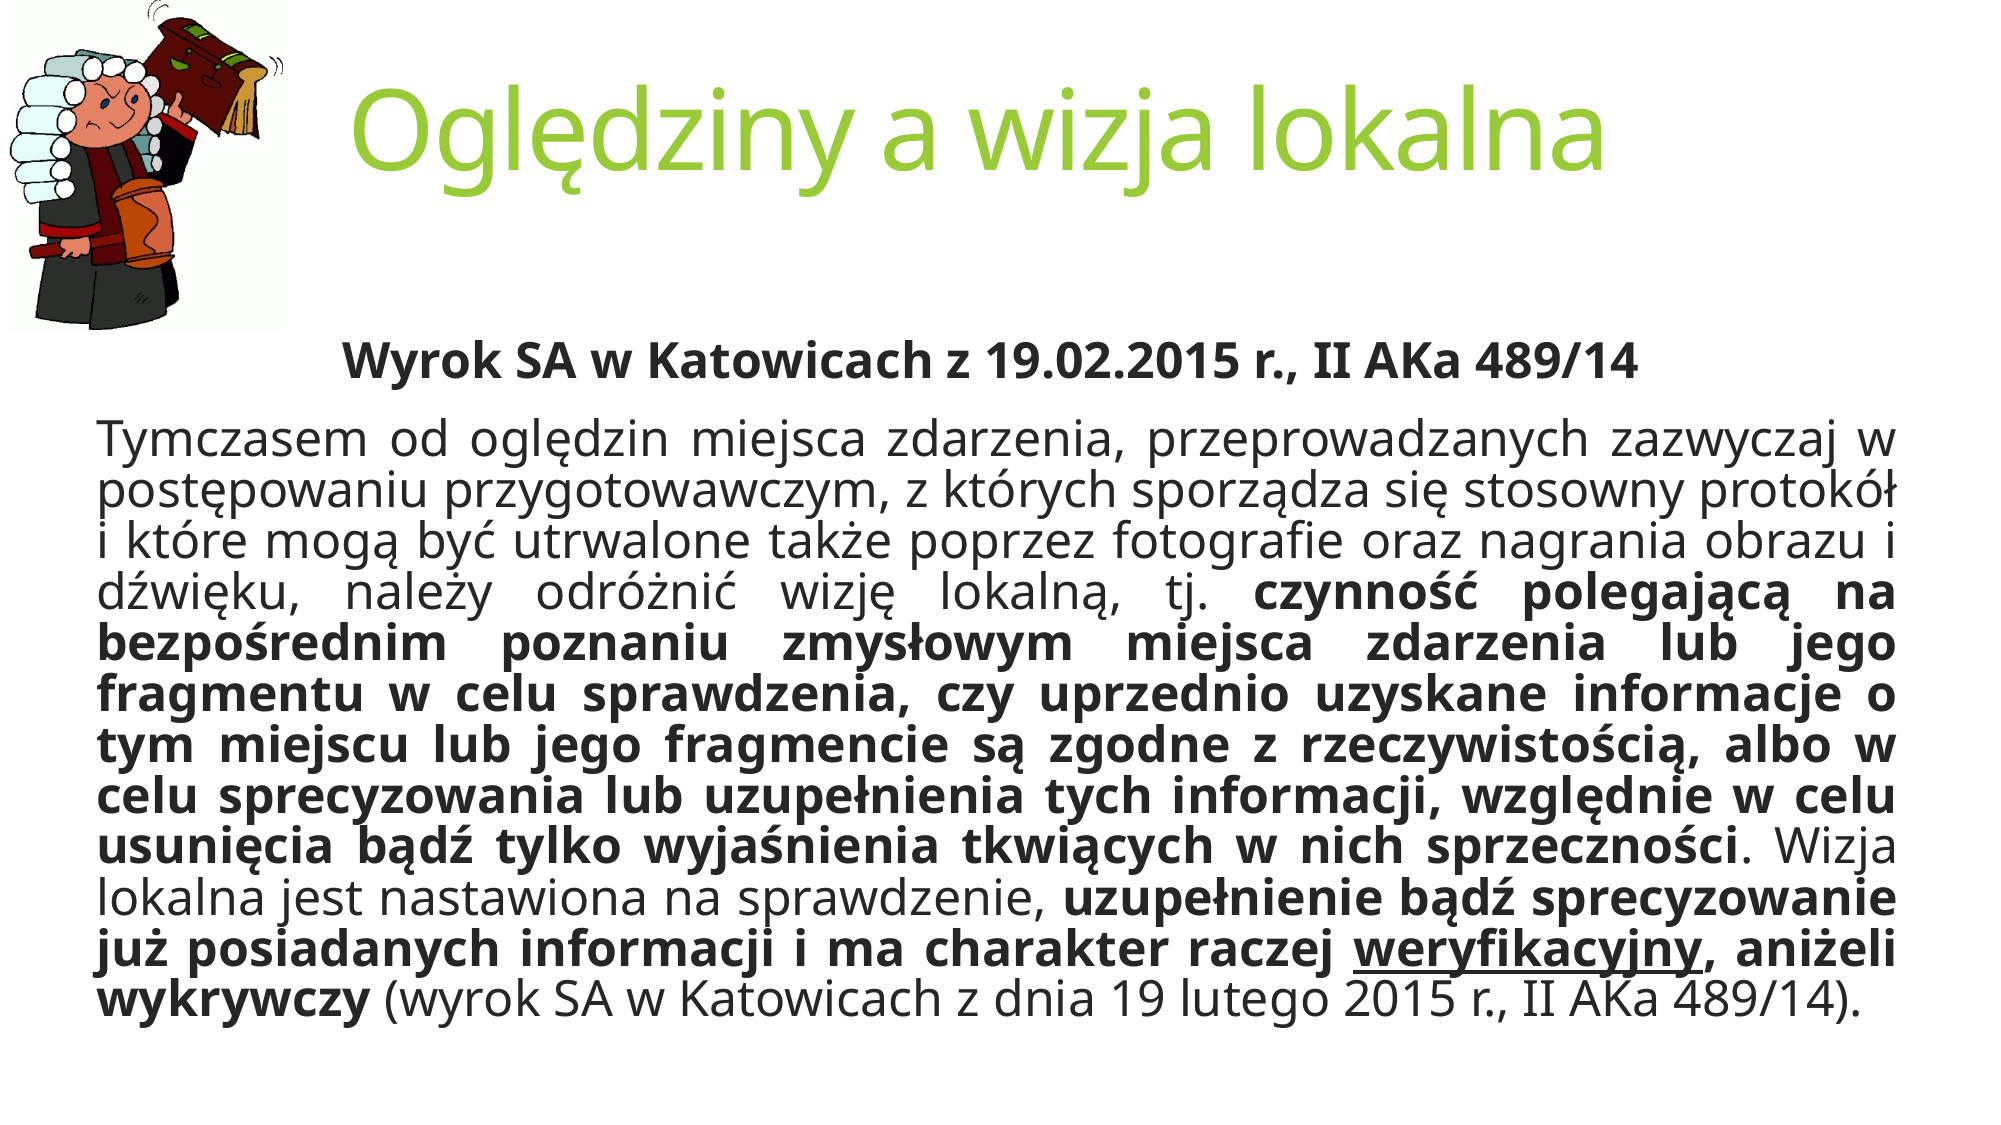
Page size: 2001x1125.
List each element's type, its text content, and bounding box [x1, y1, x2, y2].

title Oględziny a wizja lokalna [332, 0, 2000, 272]
list Wyrok SA w Katowicach z 19.02.2015 r., II AKa 489/14 Tymczasem od oględzin miejsca zdarzenia, przeprowadzanych zazwyczaj w postępowaniu przygotowawczym, z których sporządza się stosowny protokół i które mogą być utrwalone także poprzez fotografie oraz nagrania obrazu i dźwięku, należy odróżnić wizję lokalną, tj. czynność polegającą na bezpośrednim poznaniu zmysłowym miejsca zdarzenia lub jego fragmentu w celu sprawdzenia, czy uprzednio uzyskane informacje o tym miejscu lub jego fragmencie są zgodne z rzeczywistością, albo w celu sprecyzowania lub uzupełnienia tych informacji, względnie w celu usunięcia bądź tylko wyjaśnienia tkwiących w nich sprzeczności. Wizja lokalna jest nastawiona na sprawdzenie, uzupełnienie bądź sprecyzowanie już posiadanych informacji i ma charakter raczej weryfikacyjny, aniżeli wykrywczy (wyrok SA w Katowicach z dnia 19 lutego 2015 r., II AKa 489/14). [66, 329, 1914, 1071]
picture [8, 0, 283, 331]
